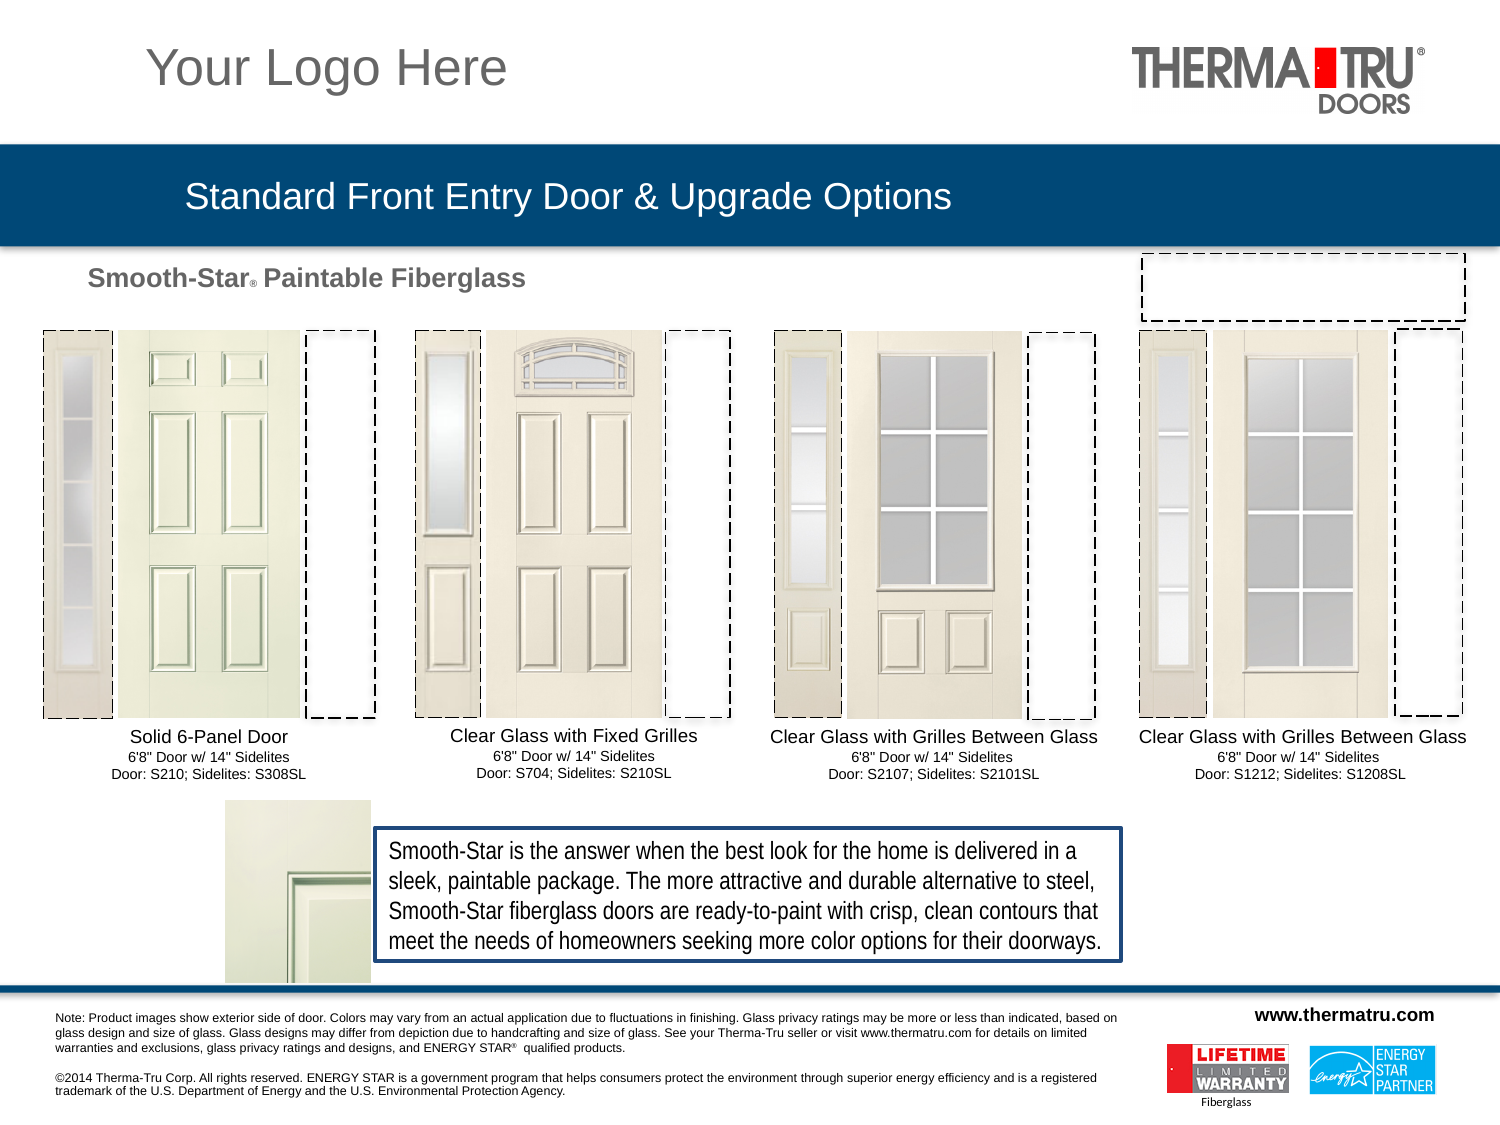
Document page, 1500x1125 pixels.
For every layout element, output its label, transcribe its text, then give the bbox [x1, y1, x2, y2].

text_box [1394, 329, 1463, 717]
picture [415, 330, 481, 718]
text_box Your Logo Here [145, 41, 722, 116]
text_box Solid 6-Panel Door 6'8" Door w/ 14" Sidelites Door: S210; Sidelites: S308SL [65, 723, 353, 825]
picture [486, 330, 662, 719]
picture [1138, 330, 1207, 718]
text_box Fiberglass [1188, 1087, 1304, 1117]
text_box Note: Product images show exterior side of door. Colors may vary from an actual application due to fluctuations in finishing. Glass privacy ratings may be more or less than indicated, based on glass design and size of glass. Glass designs may differ from depiction due to handcrafting and size of glass. See your Therma-Tru seller or visit www.thermatru.com for details on limited warranties and exclusions, glass privacy ratings and designs, and ENERGY STAR® qualified products. [41, 1003, 1140, 1062]
text_box Standard Front Entry Door & Upgrade Options [184, 162, 1374, 236]
text_box ©2014 Therma-Tru Corp. All rights reserved. ENERGY STAR is a government program that helps consumers protect the environment through superior energy efficiency and is a registered trademark of the U.S. Department of Energy and the U.S. Environmental Protection Agency. [41, 1064, 1140, 1119]
picture [224, 799, 372, 983]
picture [846, 331, 1022, 719]
picture [1167, 1044, 1290, 1093]
text_box Smooth-Star is the answer when the best look for the home is delivered in a sleek, paintable package. The more attractive and durable alternative to steel, Smooth-Star fiberglass doors are ready-to-paint with crisp, clean contours that meet the needs of homeowners seeking more color options for their doorways. [376, 827, 1121, 961]
text_box Clear Glass with Fixed Grilles 6'8" Door w/ 14" Sidelites Door: S704; Sidelites: S210SL [412, 717, 736, 818]
picture [118, 330, 300, 719]
picture [42, 330, 113, 719]
text_box [1027, 332, 1096, 720]
text_box [665, 330, 731, 718]
text_box Clear Glass with Grilles Between Glass 6'8" Door w/ 14" Sidelites Door: S2107; Sidelites: S2101SL [737, 718, 1116, 819]
list Smooth-Star® Paintable Fiberglass [87, 260, 1136, 303]
picture [1308, 1044, 1437, 1096]
text_box [0, 985, 1500, 993]
picture [1132, 46, 1425, 114]
text_box [305, 330, 376, 719]
text_box www.thermatru.com [1228, 996, 1449, 1032]
text_box [0, 144, 1500, 247]
picture [774, 330, 843, 718]
text_box Clear Glass with Grilles Between Glass 6'8" Door w/ 14" Sidelites Door: S1212; Sidelites: S1208SL [1116, 718, 1484, 819]
text_box [1141, 253, 1466, 322]
picture [1213, 330, 1388, 718]
